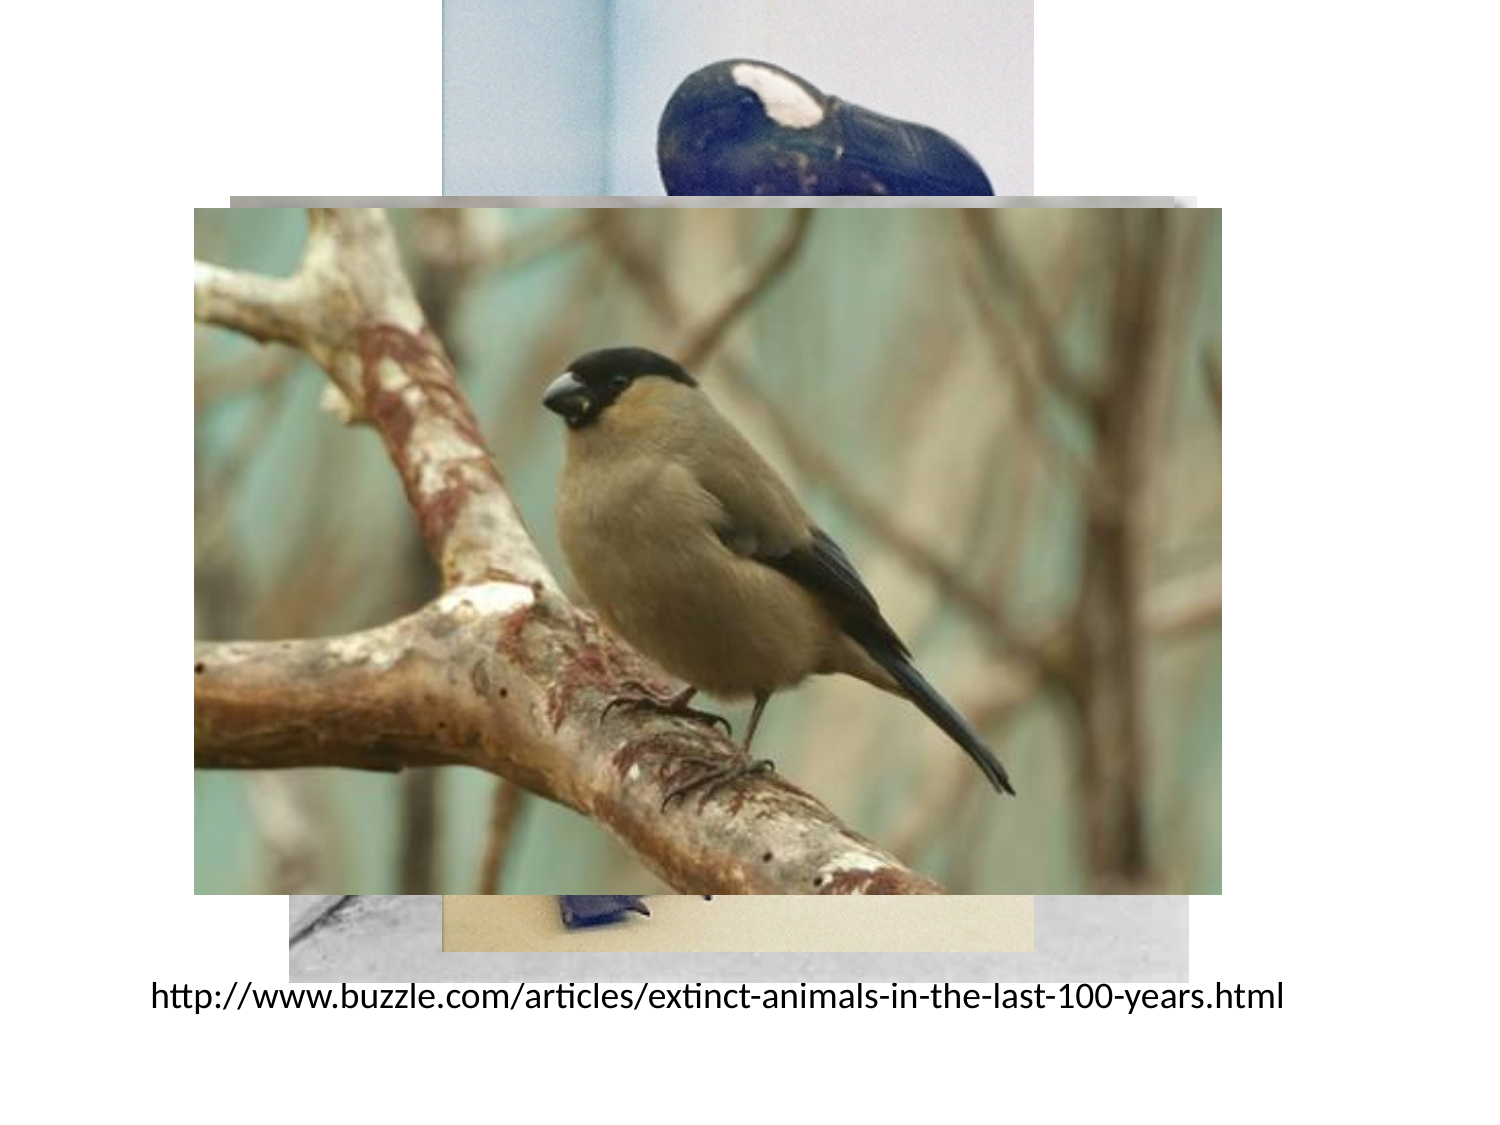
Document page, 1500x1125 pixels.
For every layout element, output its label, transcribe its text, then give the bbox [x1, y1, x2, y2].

picture [194, 0, 1223, 983]
text_box http://www.buzzle.com/articles/extinct-animals-in-the-last-100-years.html [135, 964, 1400, 1024]
